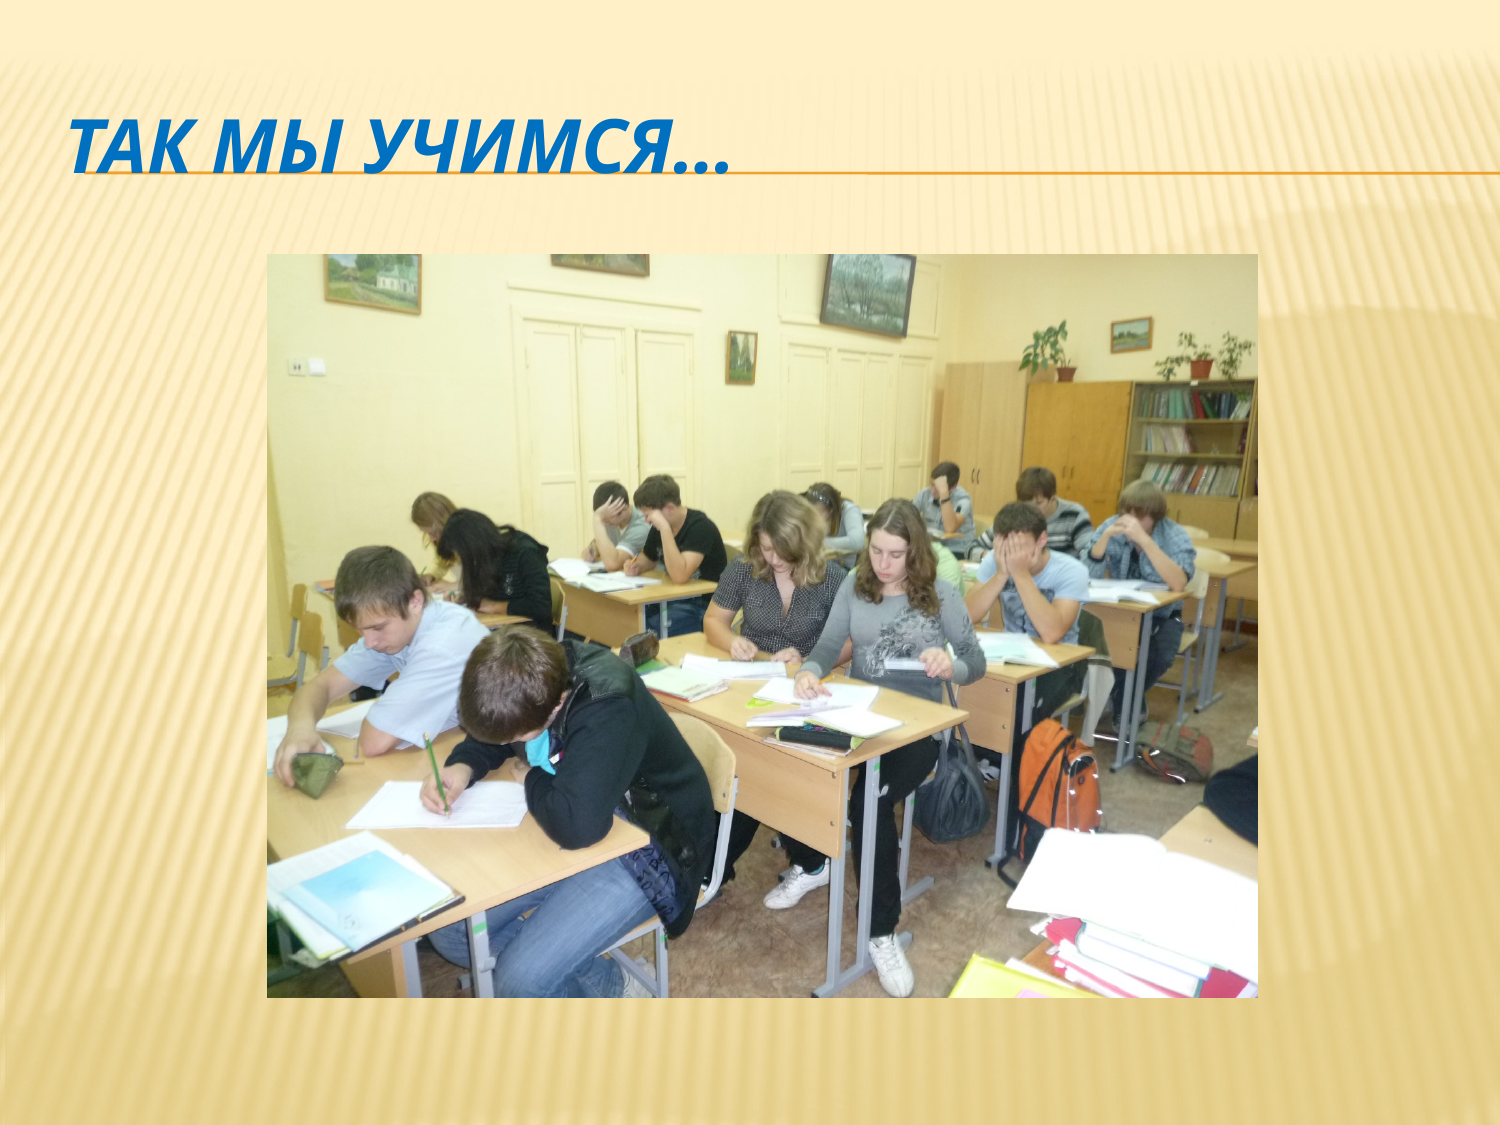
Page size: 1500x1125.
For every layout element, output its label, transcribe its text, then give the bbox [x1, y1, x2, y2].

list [267, 254, 1258, 998]
title Так мы учимся… [50, 75, 1475, 213]
